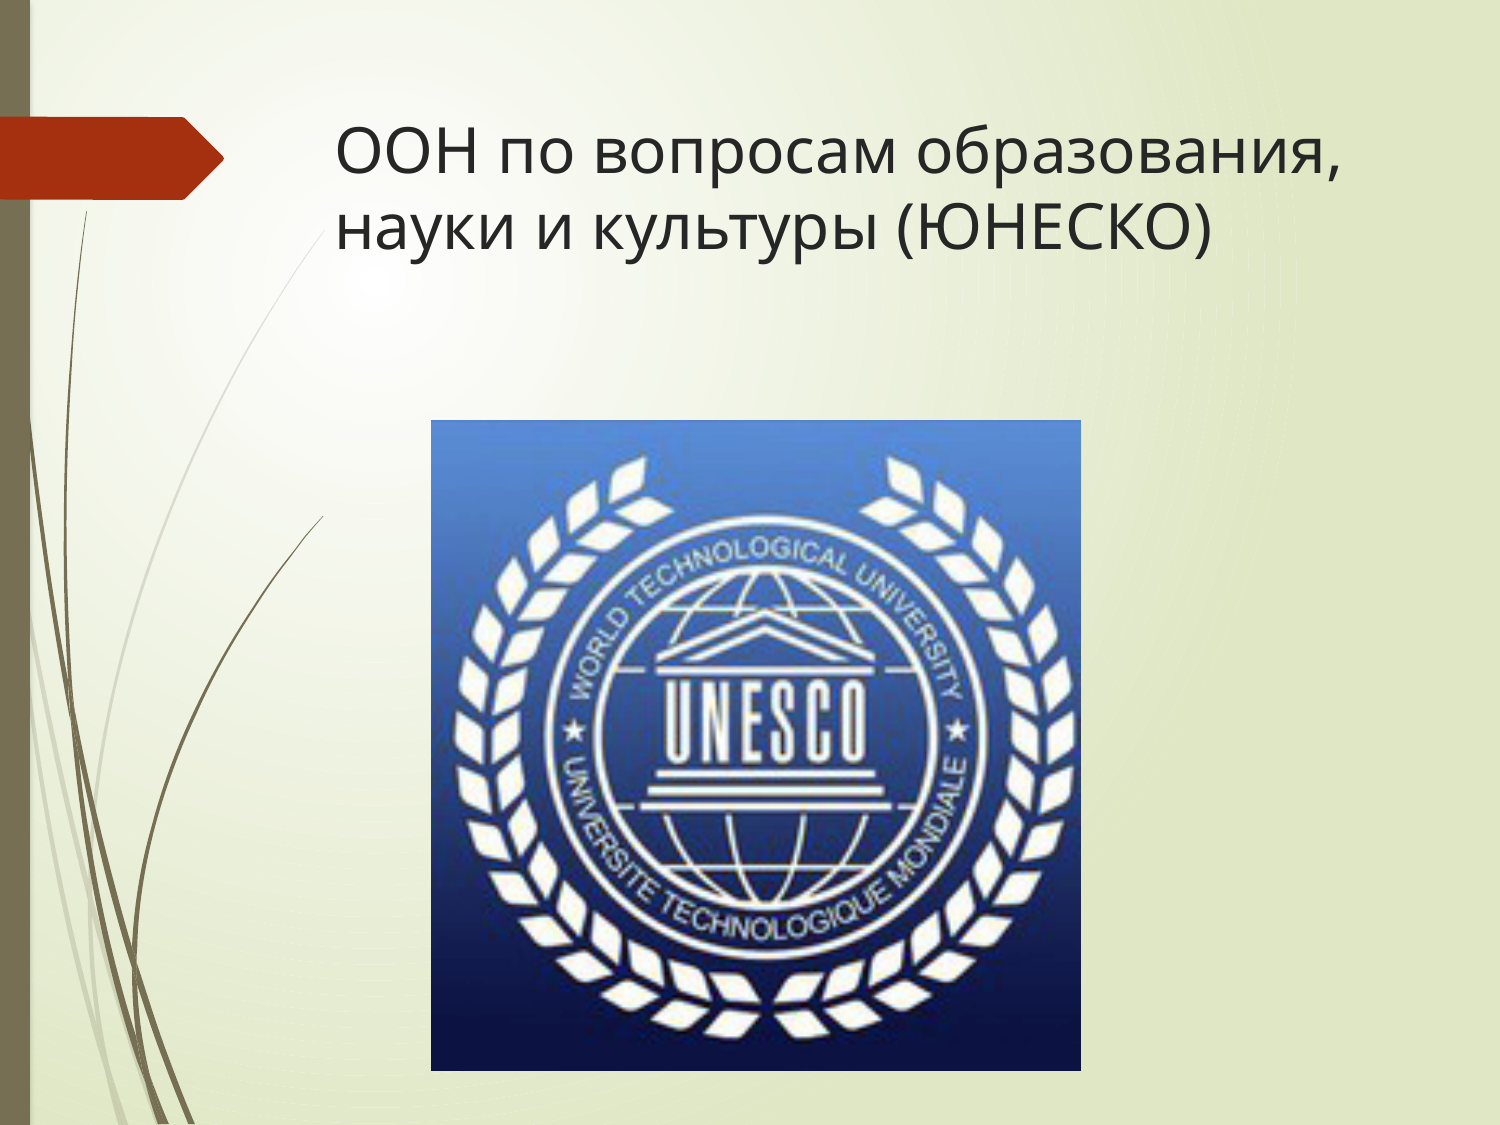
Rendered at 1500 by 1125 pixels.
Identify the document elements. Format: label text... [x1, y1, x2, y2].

title ООН по вопросам образования, науки и культуры (ЮНЕСКО) [319, 102, 1400, 313]
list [430, 420, 1081, 1071]
